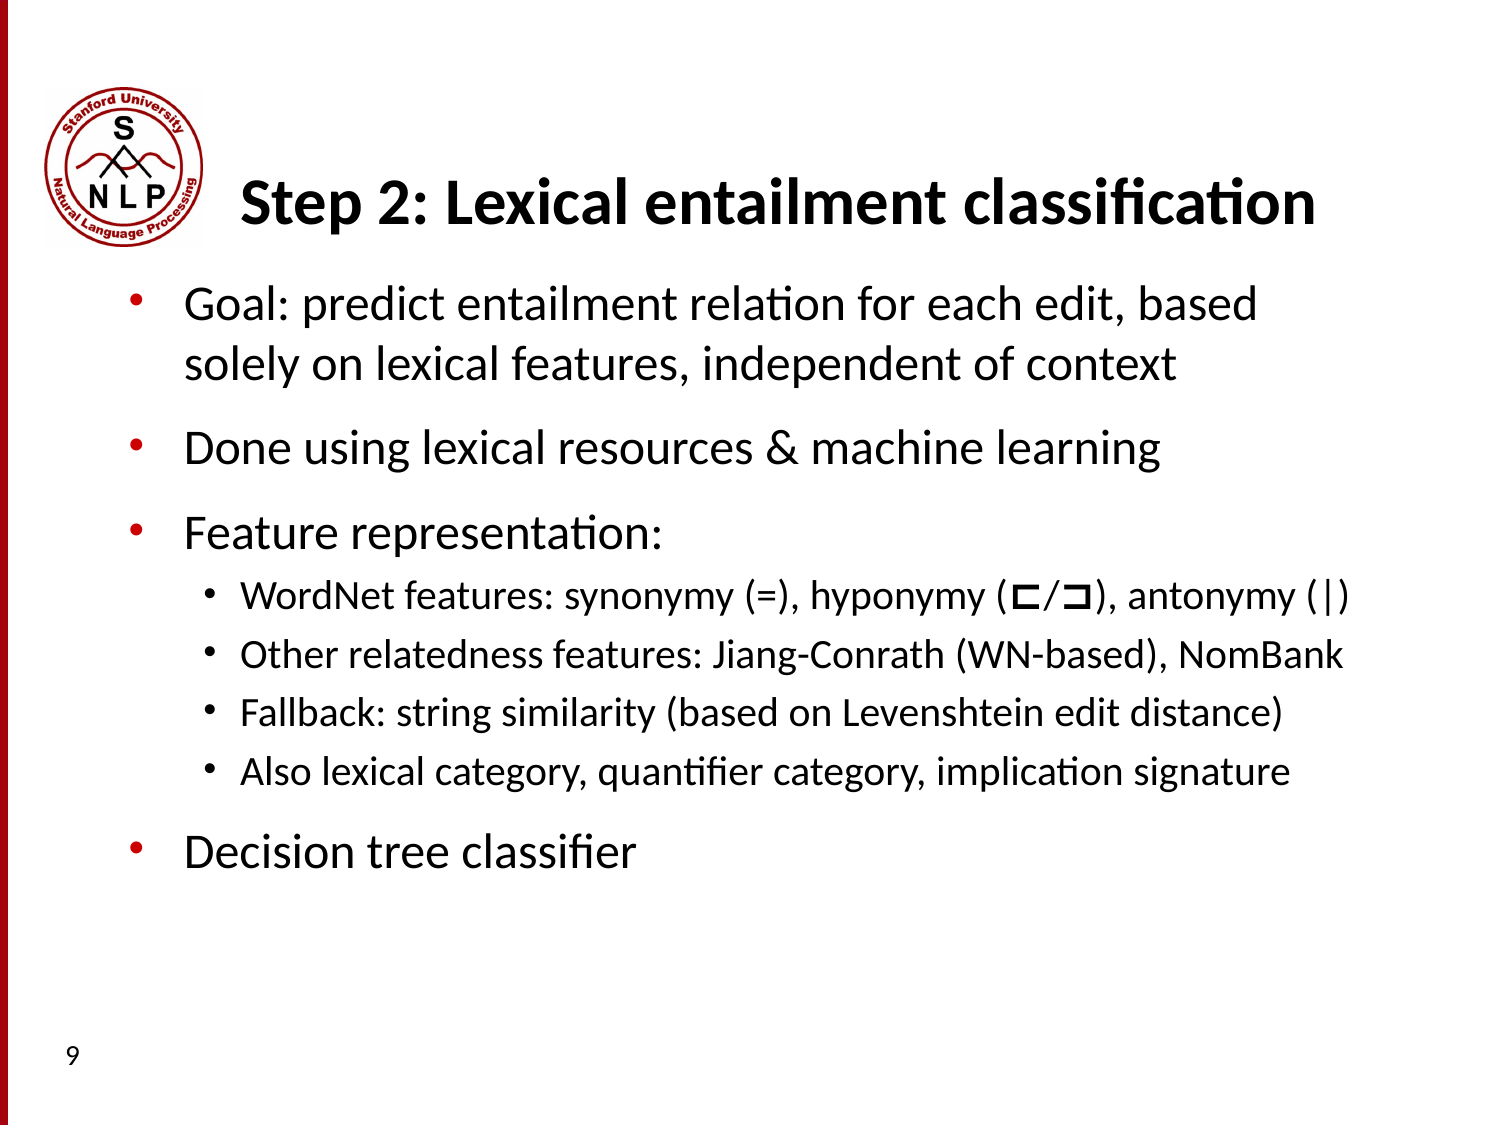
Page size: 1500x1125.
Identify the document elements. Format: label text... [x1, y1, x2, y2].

list Goal: predict entailment relation for each edit, based solely on lexical features, independent of context Done using lexical resources & machine learning Feature representation: WordNet features: synonymy (=), hyponymy (⊏/⊐), antonymy (|) Other relatedness features: Jiang-Conrath (WN-based), NomBank Fallback: string similarity (based on Levenshtein edit distance) Also lexical category, quantifier category, implication signature Decision tree classifier [112, 262, 1388, 1025]
title Step 2: Lexical entailment classification [225, 83, 1450, 246]
picture [44, 87, 203, 247]
slide_number 9 [49, 1028, 376, 1105]
